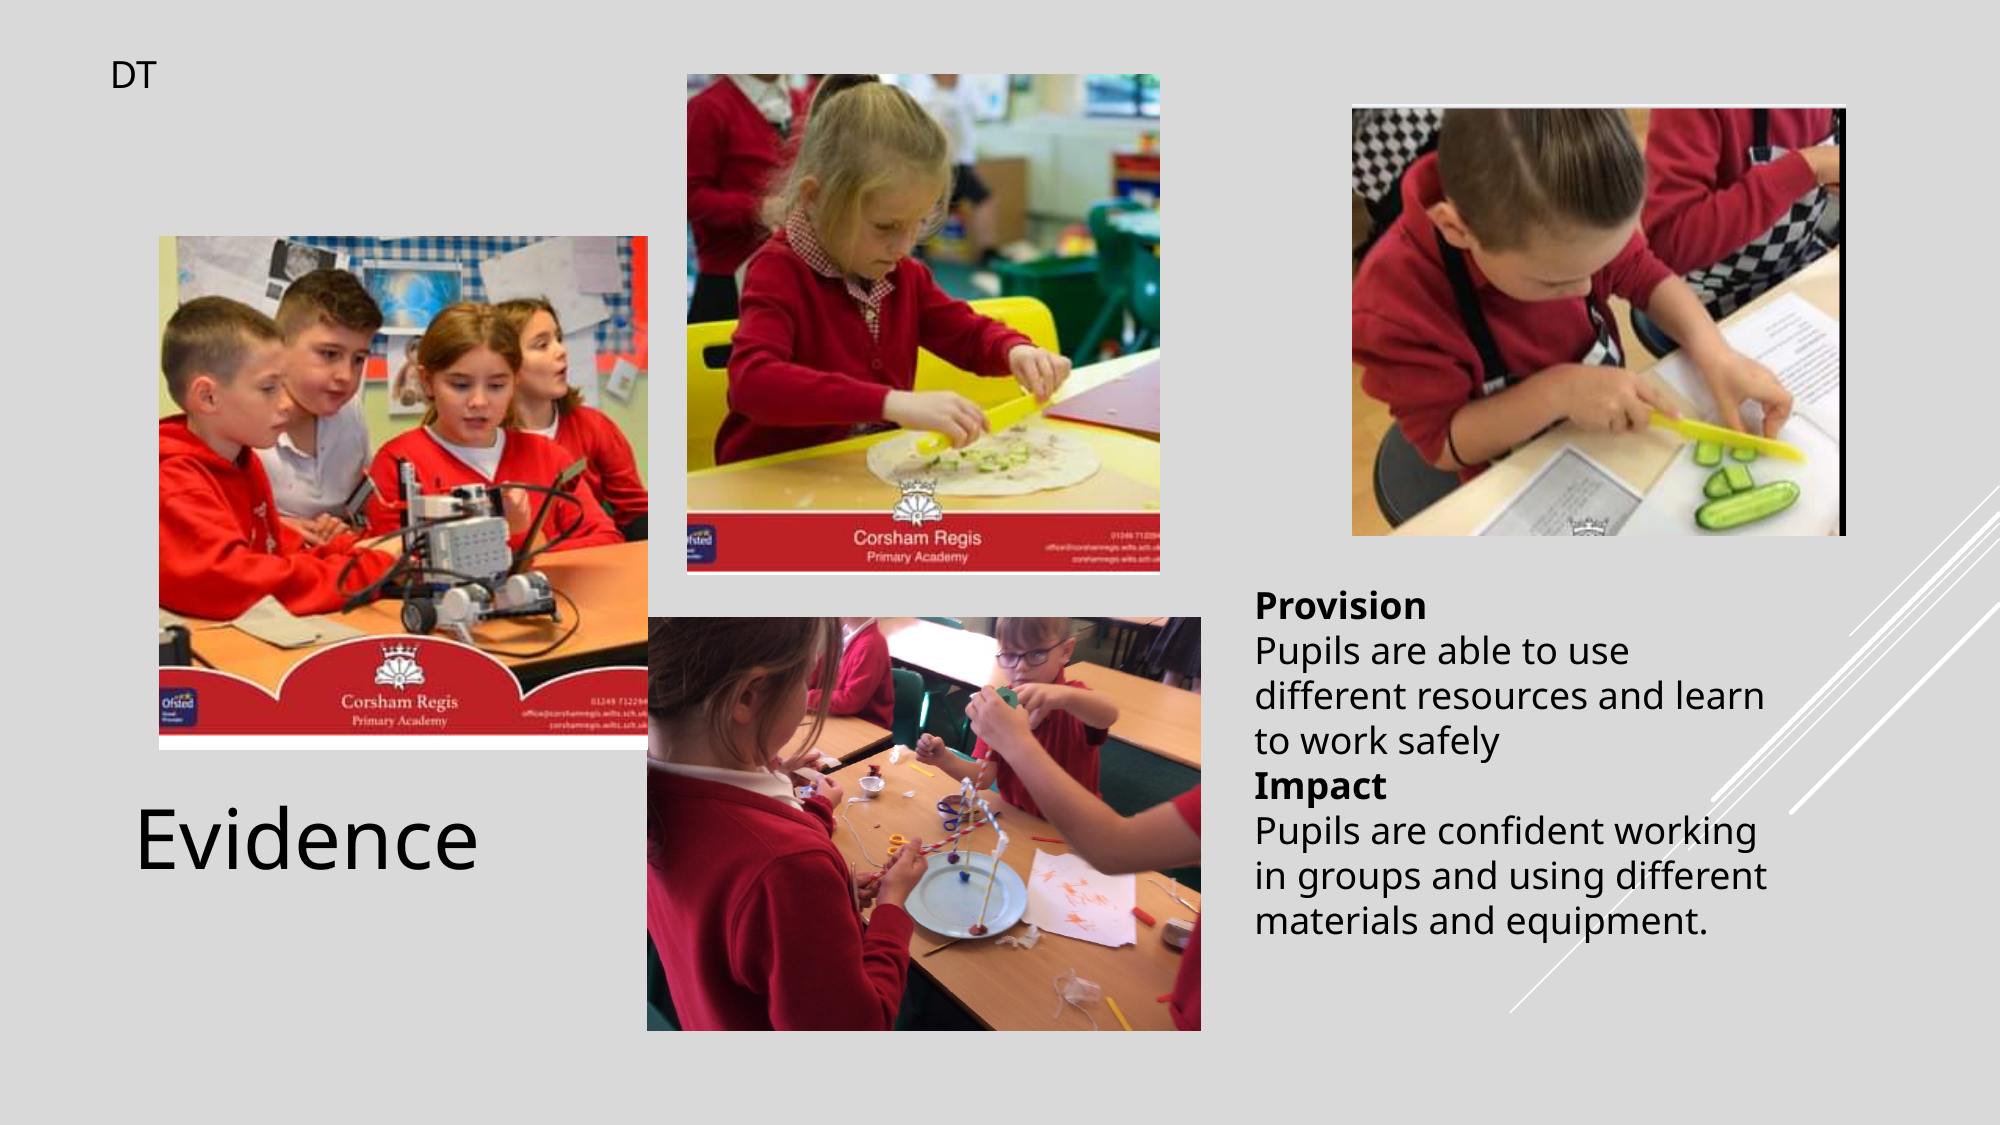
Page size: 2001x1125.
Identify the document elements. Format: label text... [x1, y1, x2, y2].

picture [687, 74, 1160, 575]
picture [1352, 103, 1846, 536]
text_box Evidence [118, 778, 623, 894]
picture [159, 236, 1201, 1032]
text_box DT [95, 43, 778, 104]
text_box Provision Pupils are able to use different resources and learn to work safely Impact Pupils are confident working in groups and using different materials and equipment. [1239, 574, 1793, 995]
